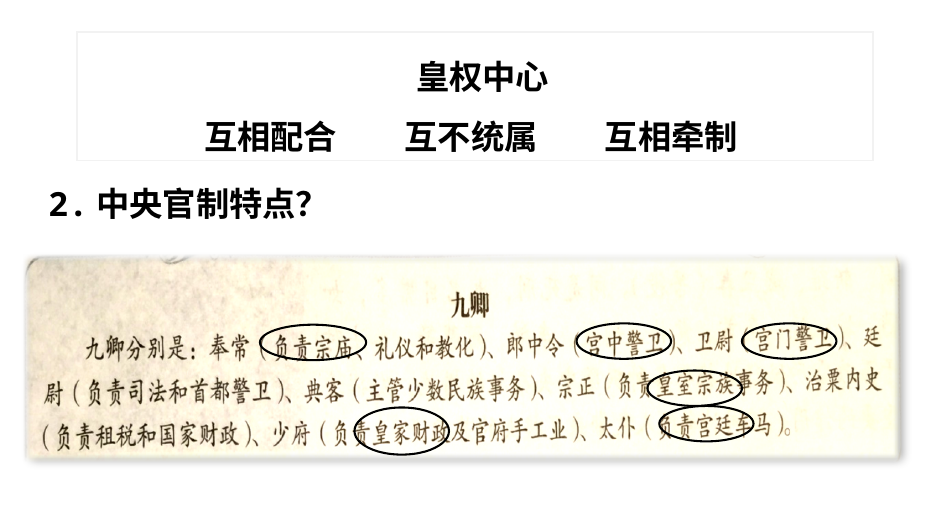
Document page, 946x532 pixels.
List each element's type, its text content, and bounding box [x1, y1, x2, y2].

text_box 皇权中心 互相配合 互不统属 互相牵制 [77, 32, 873, 161]
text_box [259, 323, 837, 455]
text_box 2.中央官制特点？ [39, 179, 435, 228]
picture [23, 254, 902, 462]
